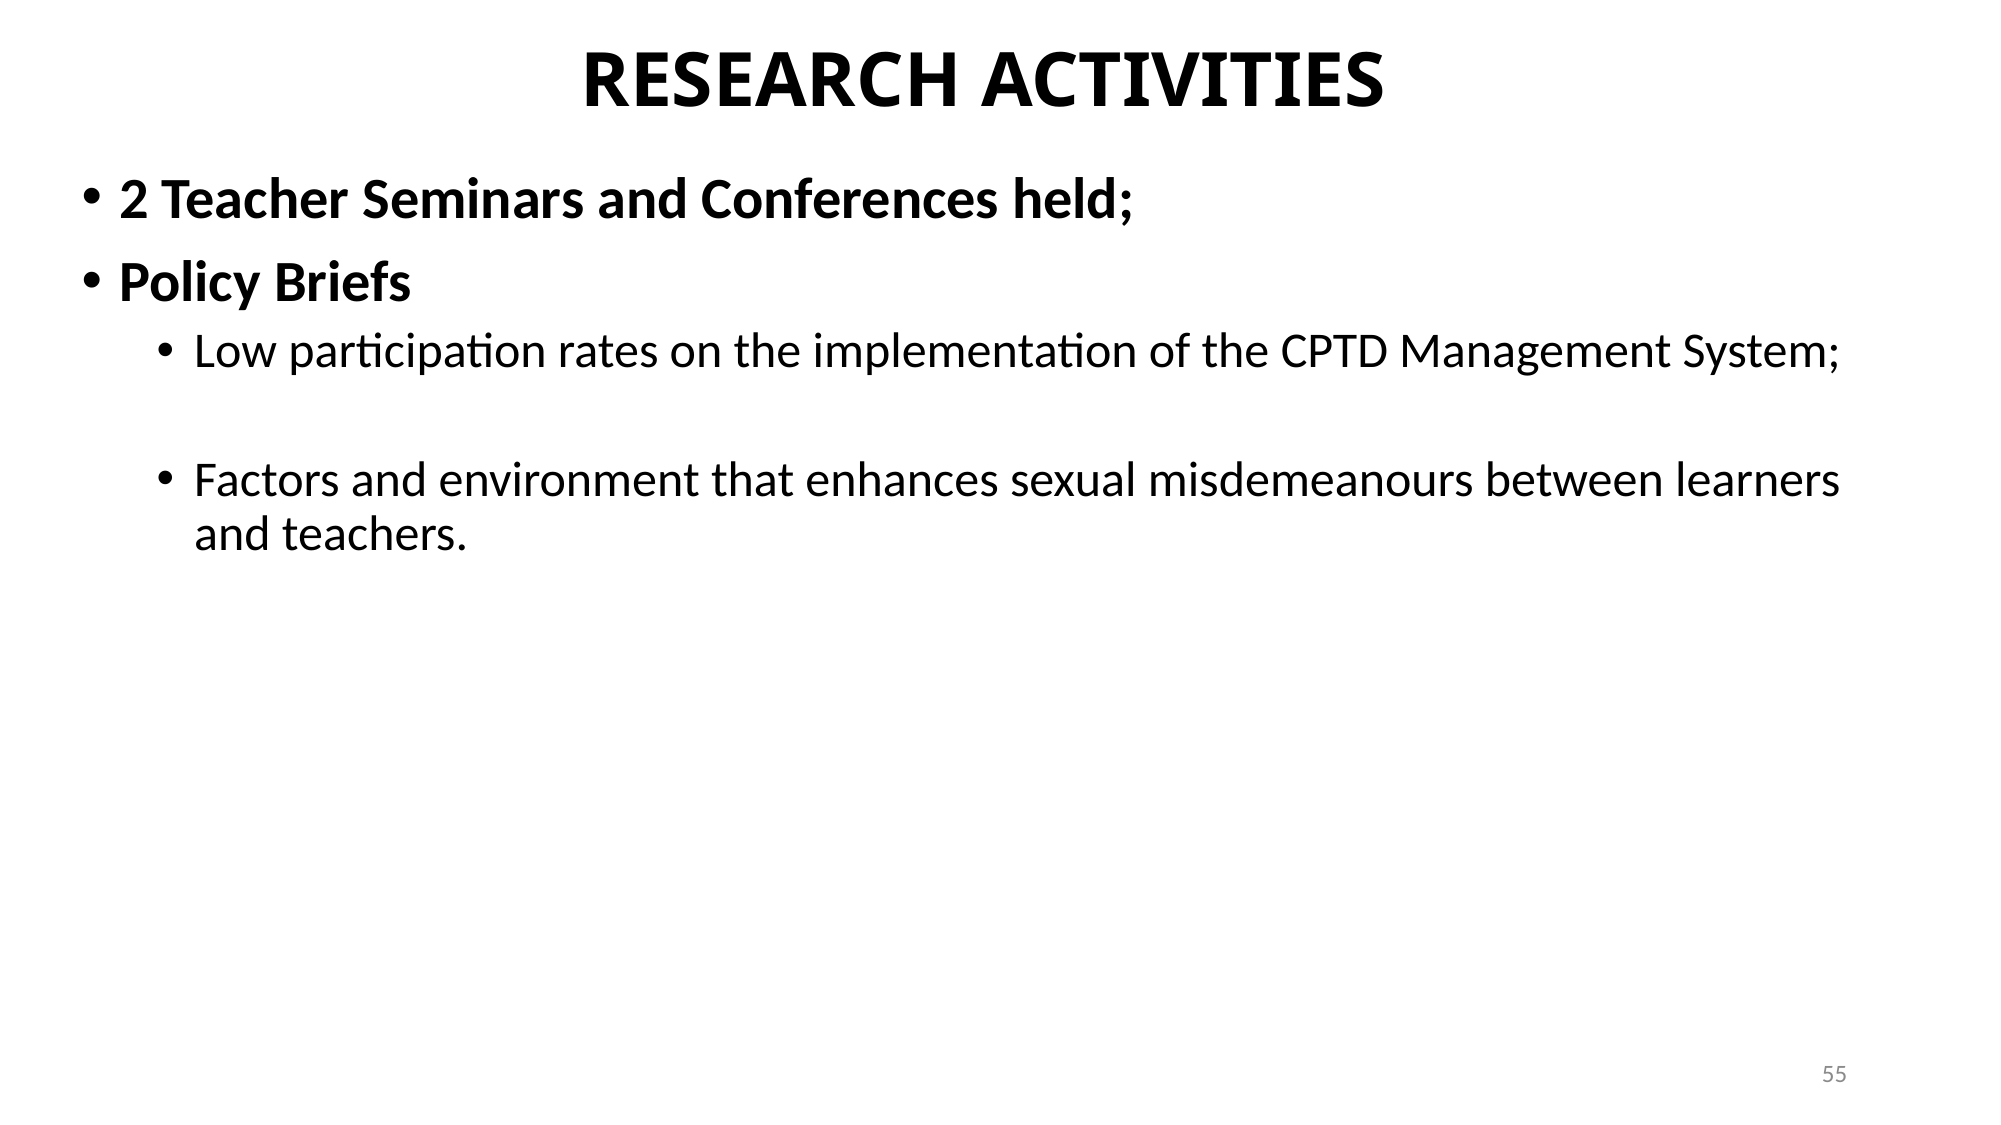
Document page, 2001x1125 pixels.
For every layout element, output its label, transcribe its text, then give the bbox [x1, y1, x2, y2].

title RESEARCH ACTIVITIES [120, 3, 1846, 160]
list 2 Teacher Seminars and Conferences held; Policy Briefs Low participation rates on the implementation of the CPTD Management System; Factors and environment that enhances sexual misdemeanours between learners and teachers. [66, 160, 1863, 1086]
slide_number 55 [1412, 1042, 1863, 1103]
